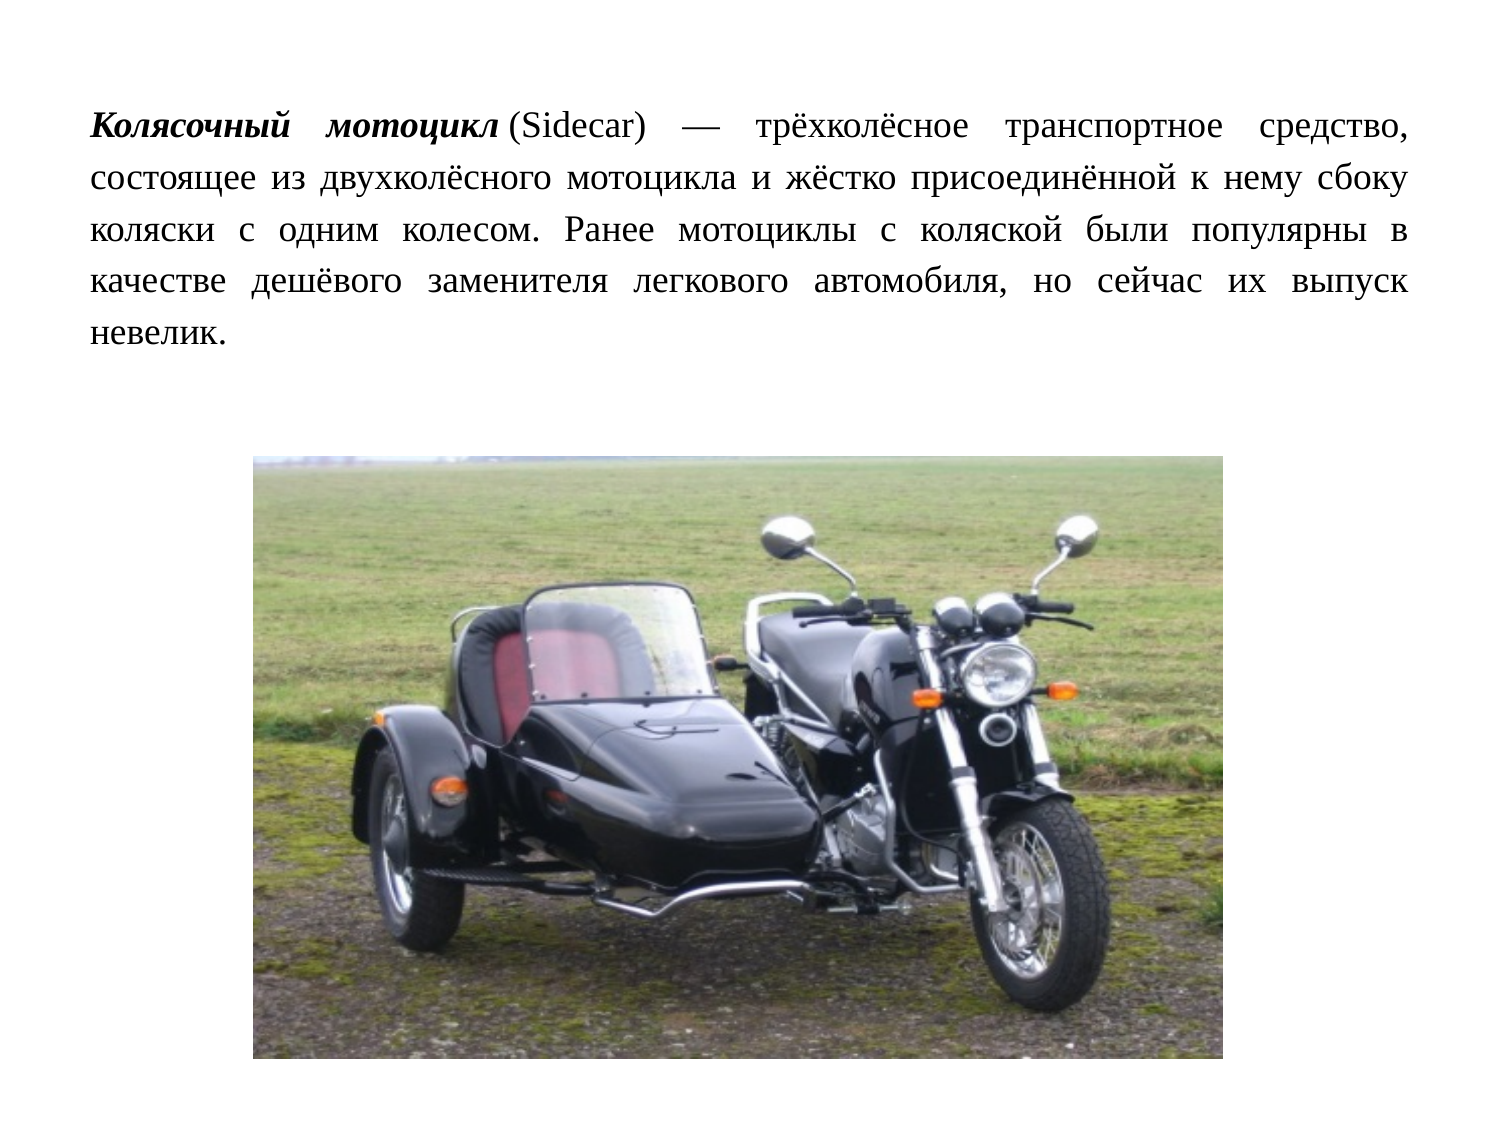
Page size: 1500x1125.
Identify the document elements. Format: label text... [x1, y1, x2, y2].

title Колясочный мотоцикл (Sidecar) — трёхколёсное транспортное средство, состоящее из двухколёсного мотоцикла и жёстко присоединённой к нему сбоку коляски с одним колесом. Ранее мотоциклы с коляской были популярны в качестве дешёвого заменителя легкового автомобиля, но сейчас их выпуск невелик. [75, 45, 1425, 446]
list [253, 456, 1223, 1059]
